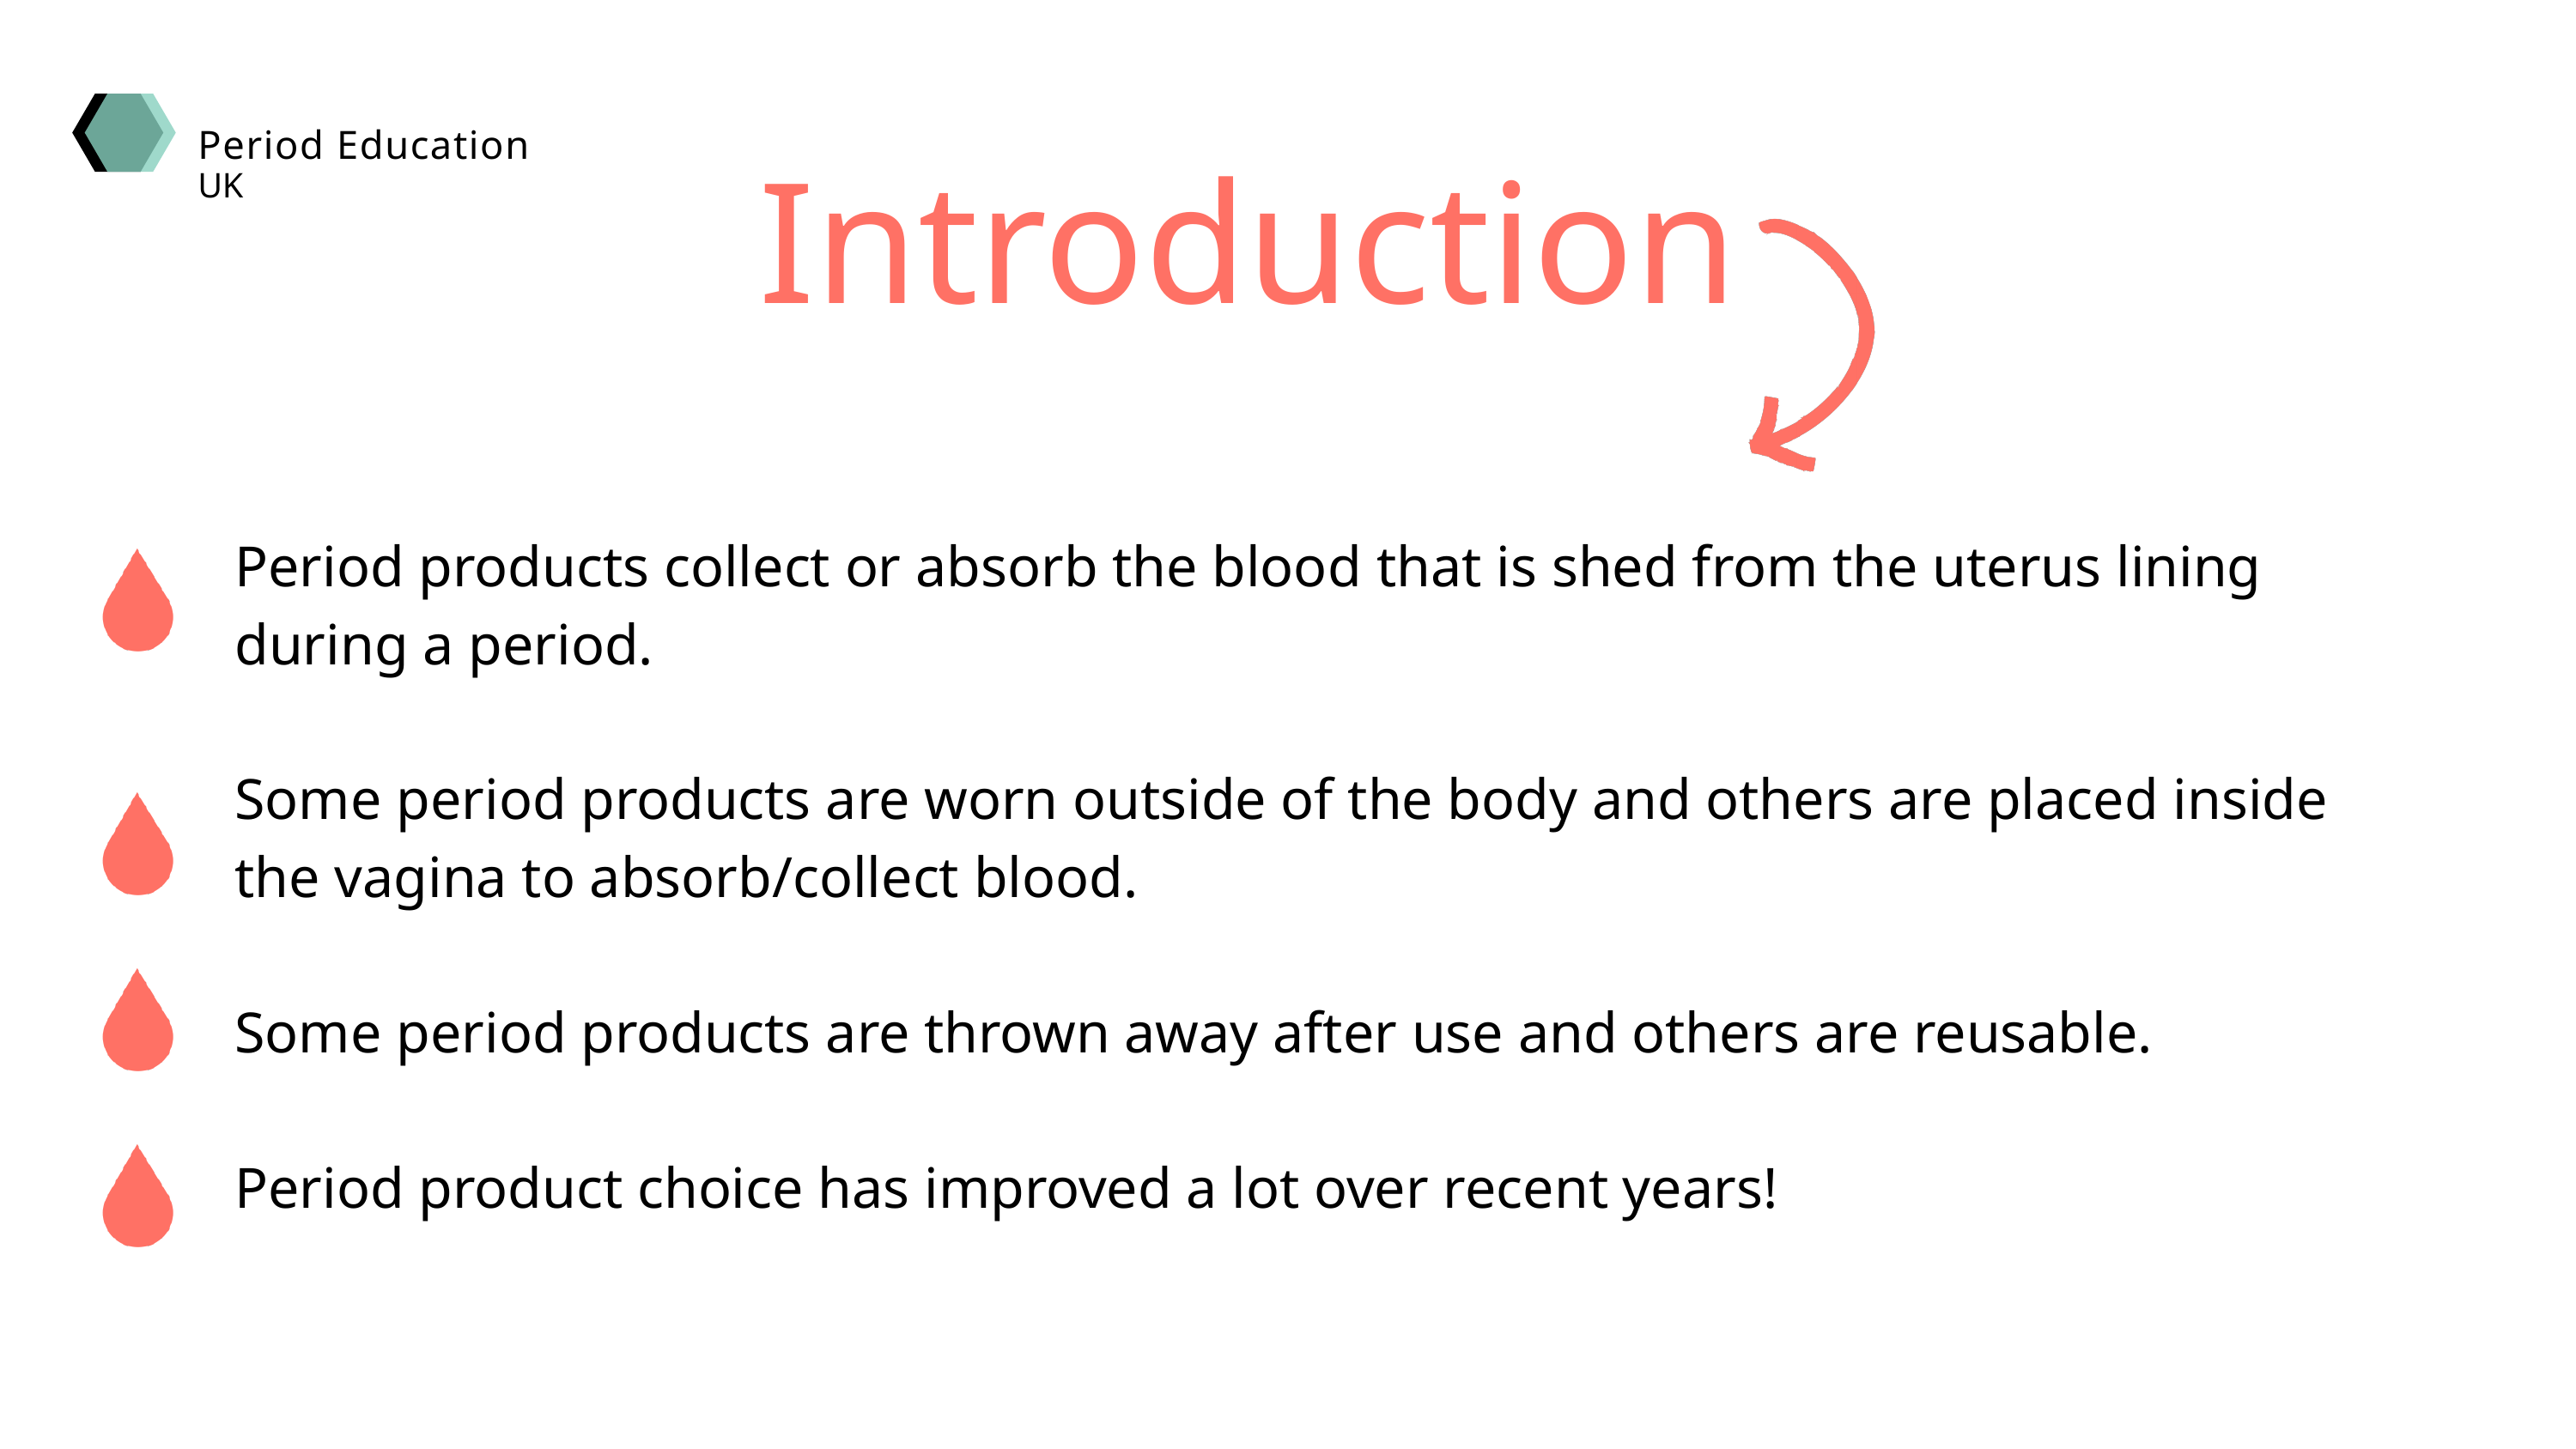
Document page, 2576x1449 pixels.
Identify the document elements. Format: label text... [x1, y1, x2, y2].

picture [1678, 197, 1917, 488]
picture [100, 546, 178, 658]
picture [100, 967, 178, 1077]
text_box Period products collect or absorb the blood that is shed from the uterus lining during a period. Some period products are worn outside of the body and others are placed inside the vagina to absorb/collect blood. Some period products are thrown away after use and others are reusable. Period product choice has improved a lot over recent years! [234, 520, 2400, 1297]
picture [100, 791, 178, 901]
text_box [71, 93, 594, 197]
picture [100, 1143, 178, 1253]
text_box Introduction [662, 170, 1834, 337]
